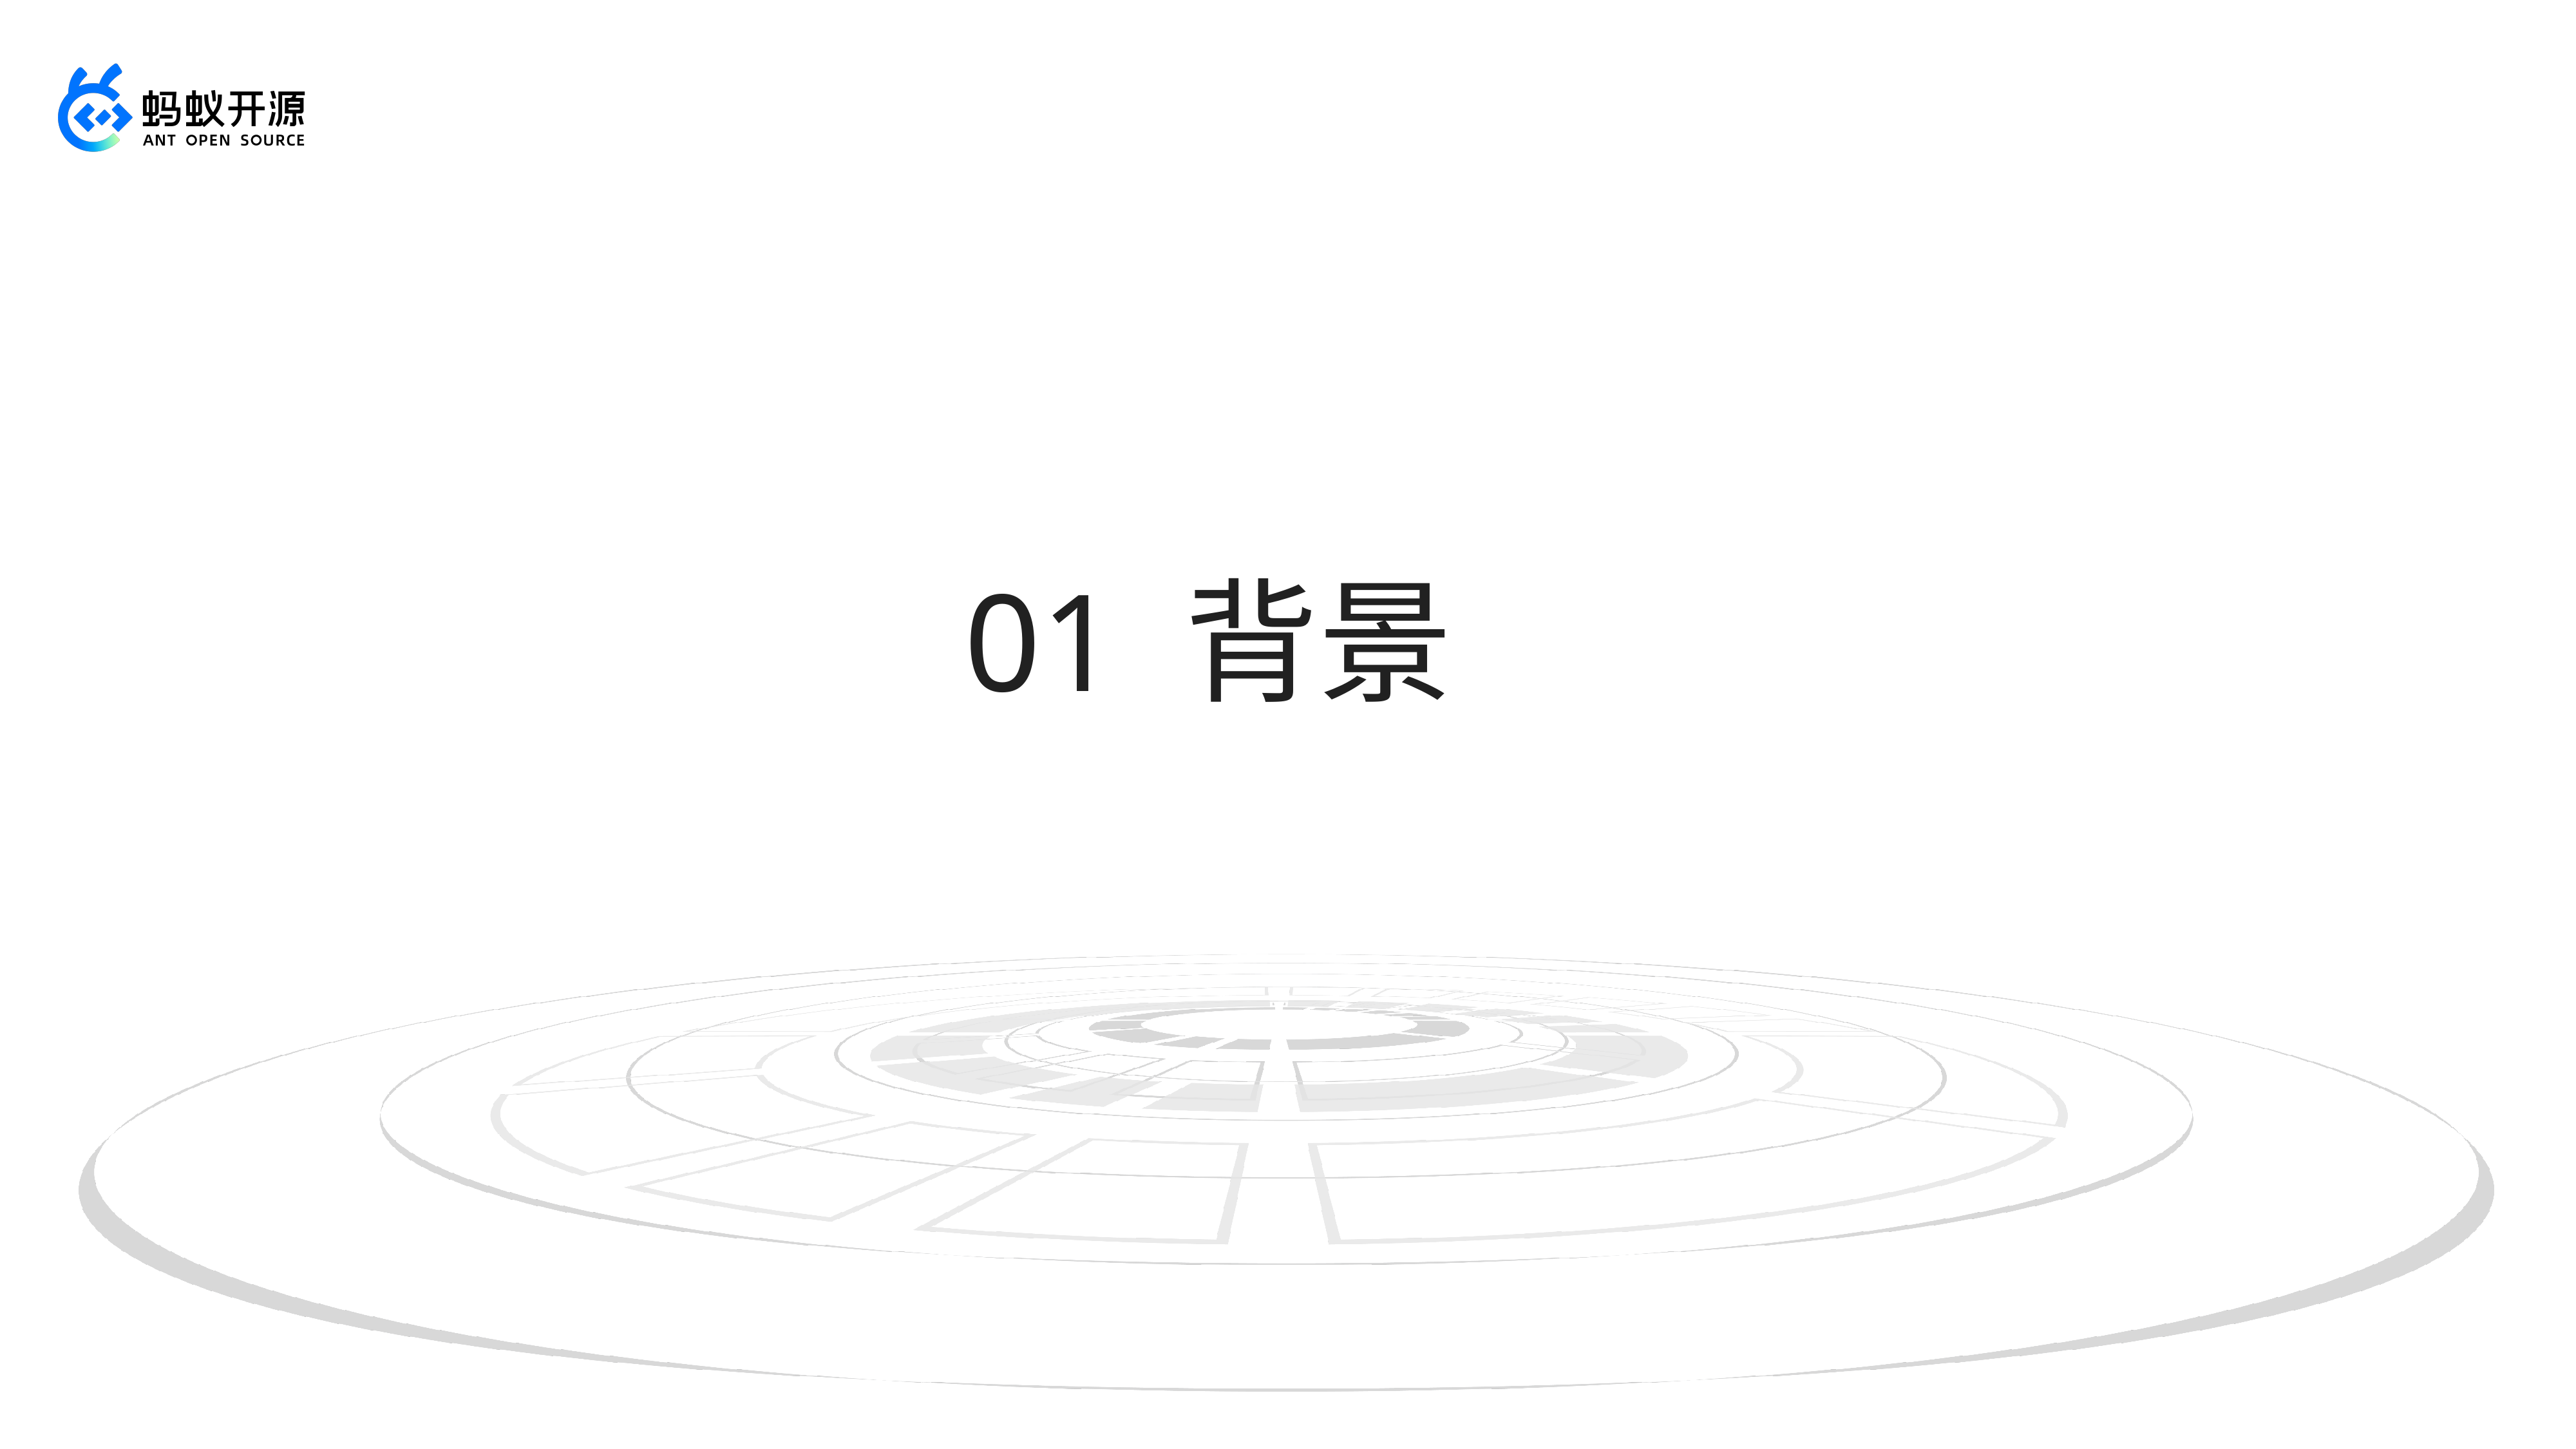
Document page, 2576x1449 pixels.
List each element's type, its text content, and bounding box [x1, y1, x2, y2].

text_box 01 背景 [958, 583, 1459, 723]
picture [0, 27, 2548, 1448]
